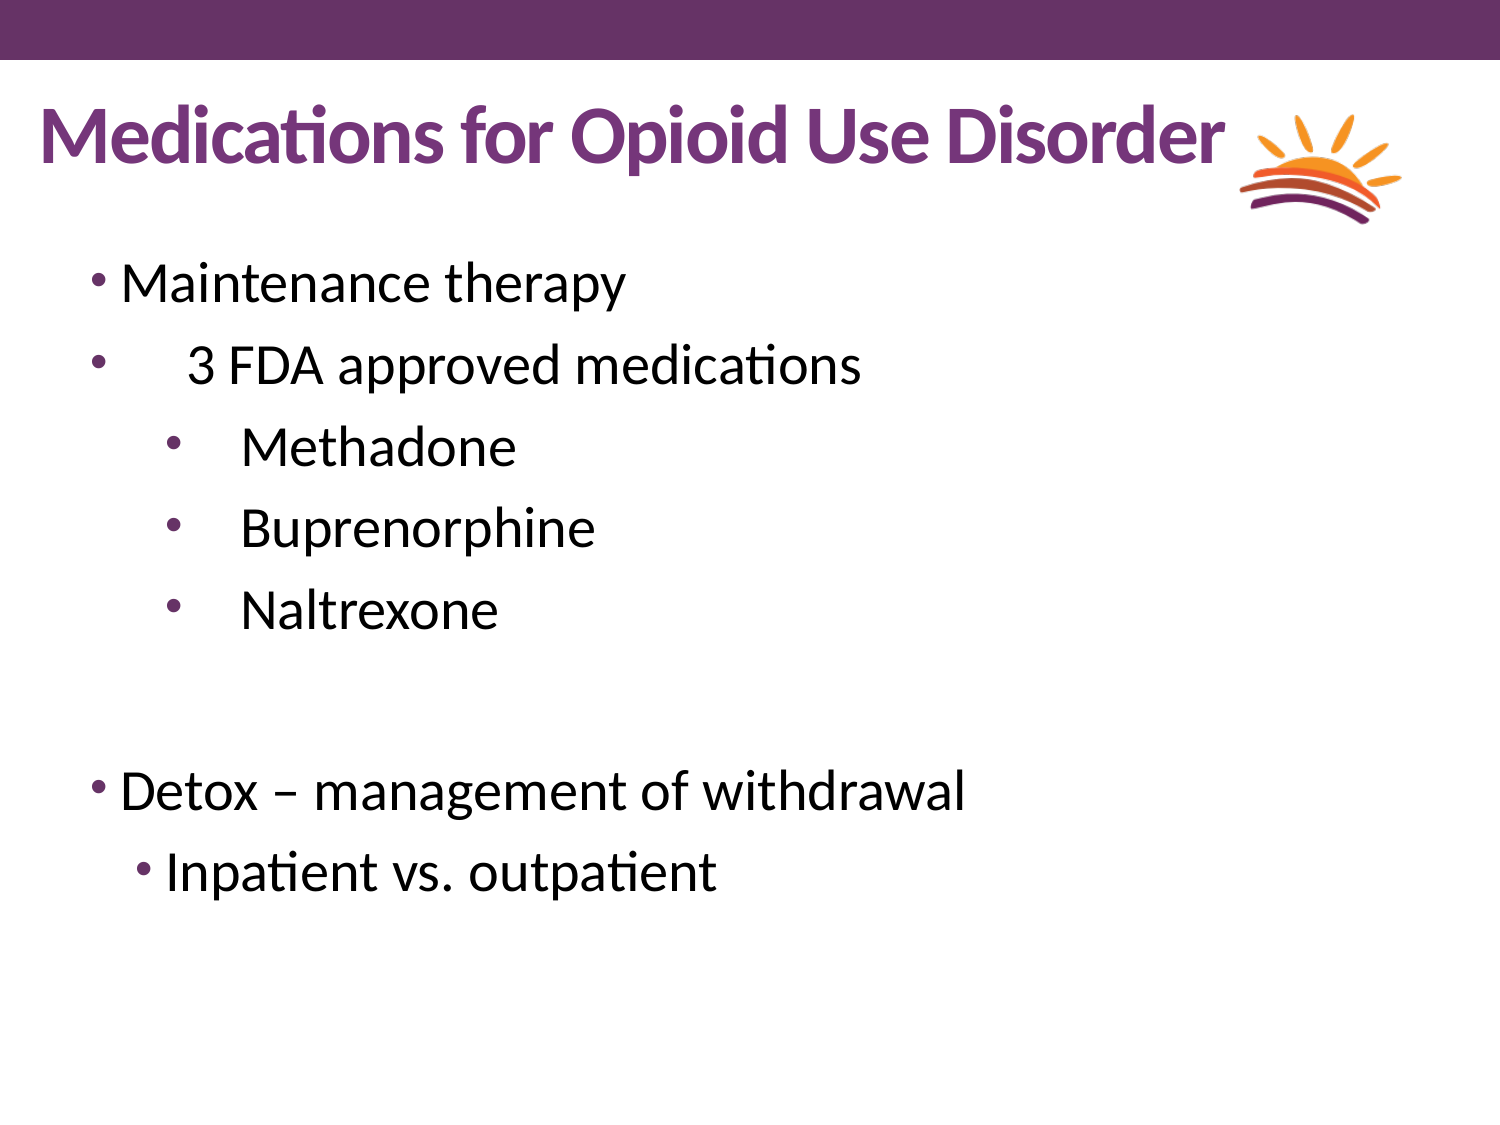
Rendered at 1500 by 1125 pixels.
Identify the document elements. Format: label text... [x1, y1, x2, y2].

title Medications for Opioid Use Disorder [23, 49, 1374, 212]
list Maintenance therapy 3 FDA approved medications Methadone Buprenorphine Naltrexone Detox – management of withdrawal Inpatient vs. outpatient [75, 237, 1425, 1063]
